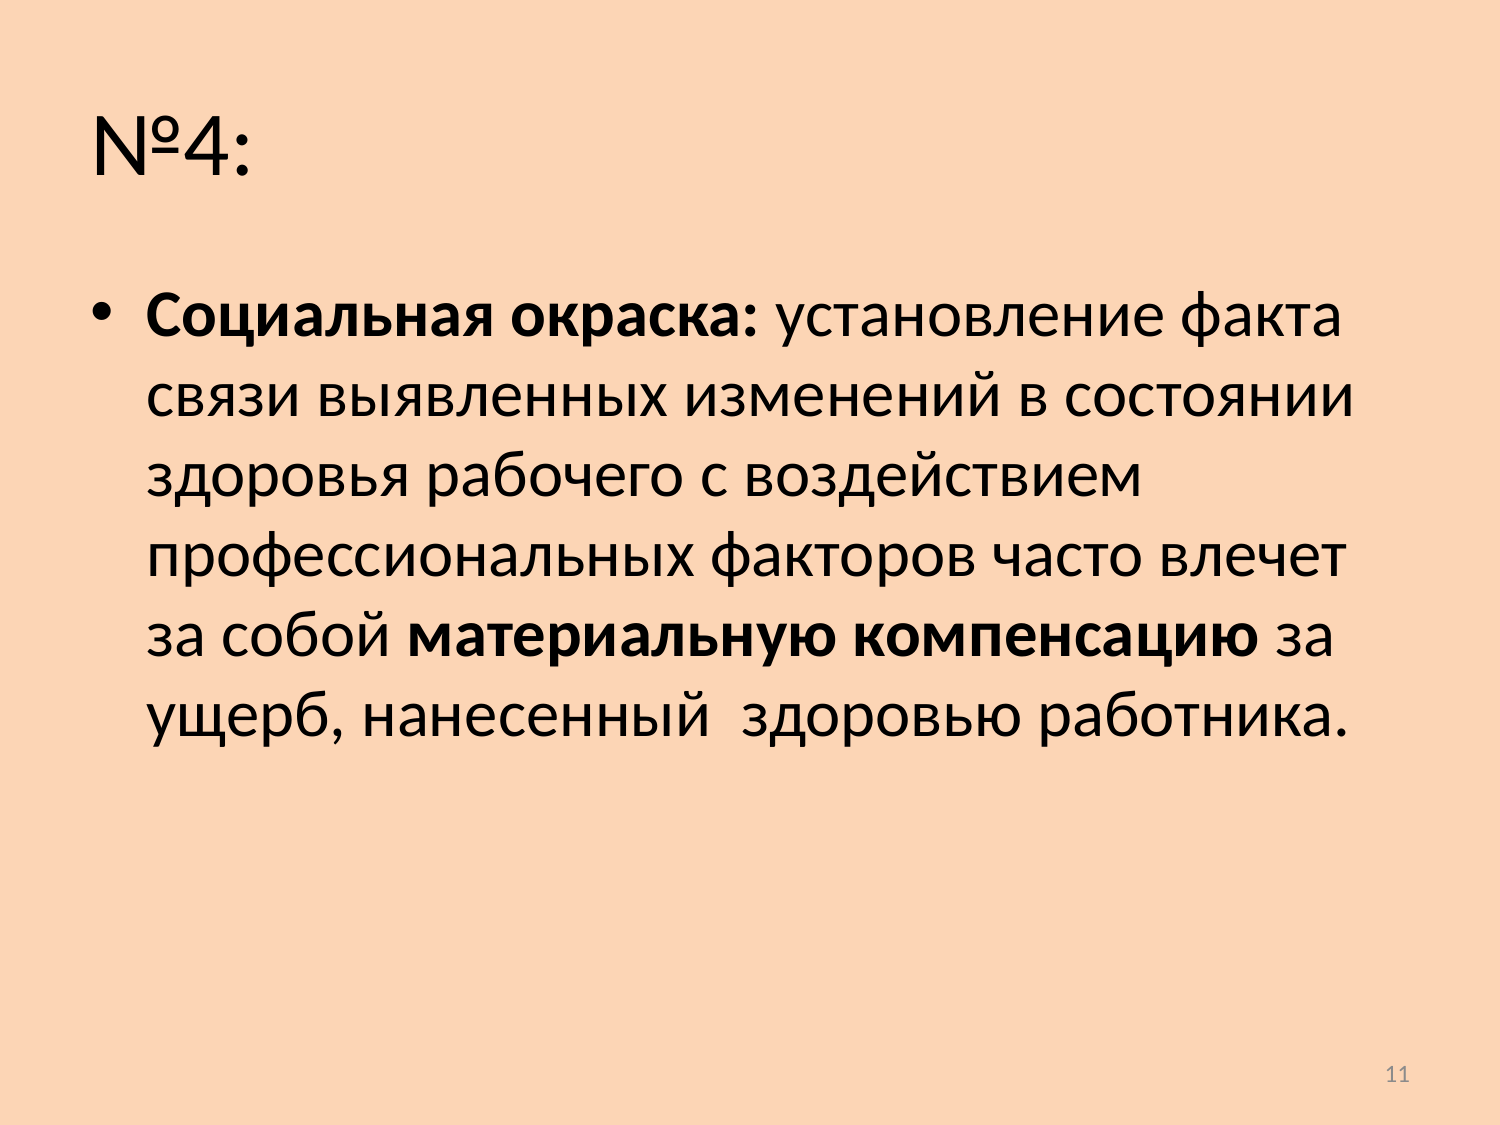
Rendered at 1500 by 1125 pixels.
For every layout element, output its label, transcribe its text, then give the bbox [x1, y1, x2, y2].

list Социальная окраска: установление факта связи выявленных изменений в состоянии здоровья рабочего с воздействием профессиональных факторов часто влечет за собой материальную компенсацию за ущерб, нанесенный здоровью работника. [74, 262, 1426, 1006]
slide_number 11 [1074, 1042, 1425, 1103]
title №4: [74, 44, 1426, 233]
